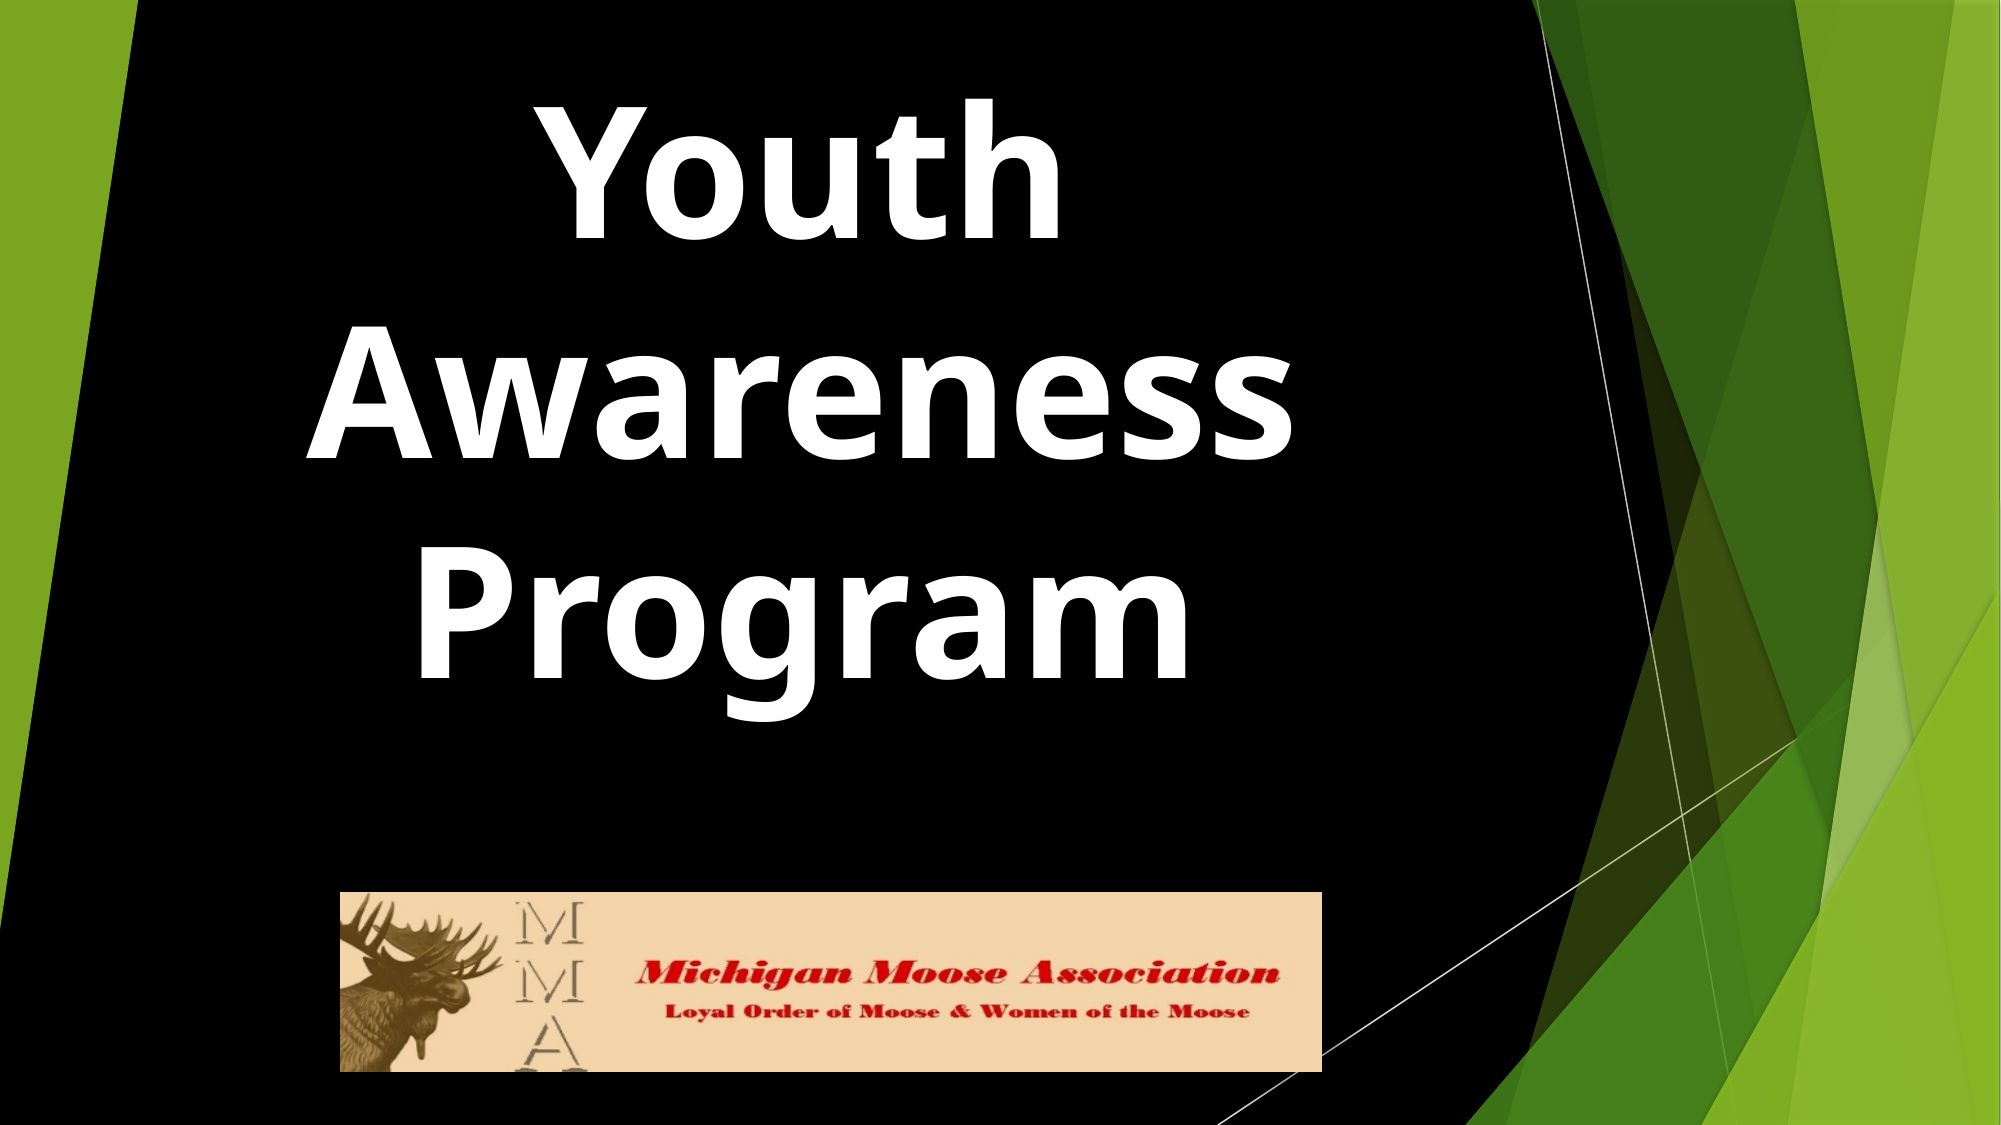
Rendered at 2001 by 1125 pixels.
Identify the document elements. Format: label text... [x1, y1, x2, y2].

picture [340, 892, 1322, 1072]
text_box Youth Awareness Program [206, 48, 1400, 723]
